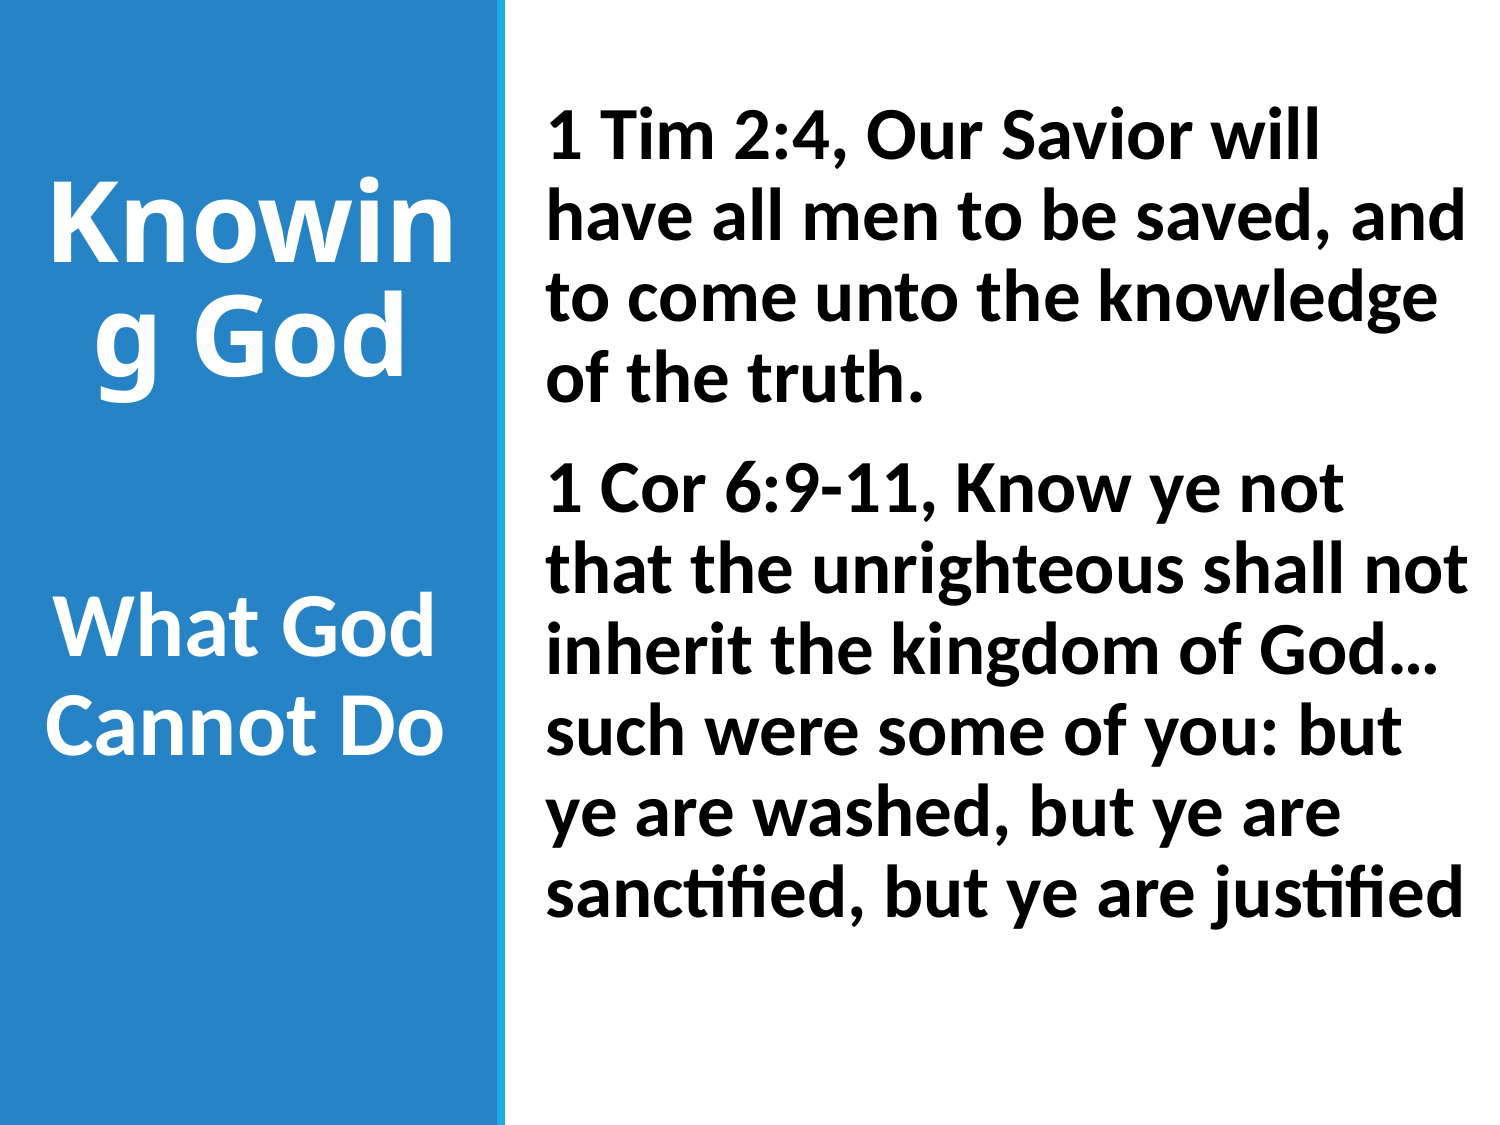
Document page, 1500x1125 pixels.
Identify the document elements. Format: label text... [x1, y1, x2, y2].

title Knowing God [12, 97, 491, 473]
list What God Cannot Do [12, 570, 479, 1035]
list 1 Tim 2:4, Our Savior will have all men to be saved, and to come unto the knowledge of the truth. 1 Cor 6:9-11, Know ye not that the unrighteous shall not inherit the kingdom of God… such were some of you: but ye are washed, but ye are sanctified, but ye are justified [545, 87, 1488, 1100]
